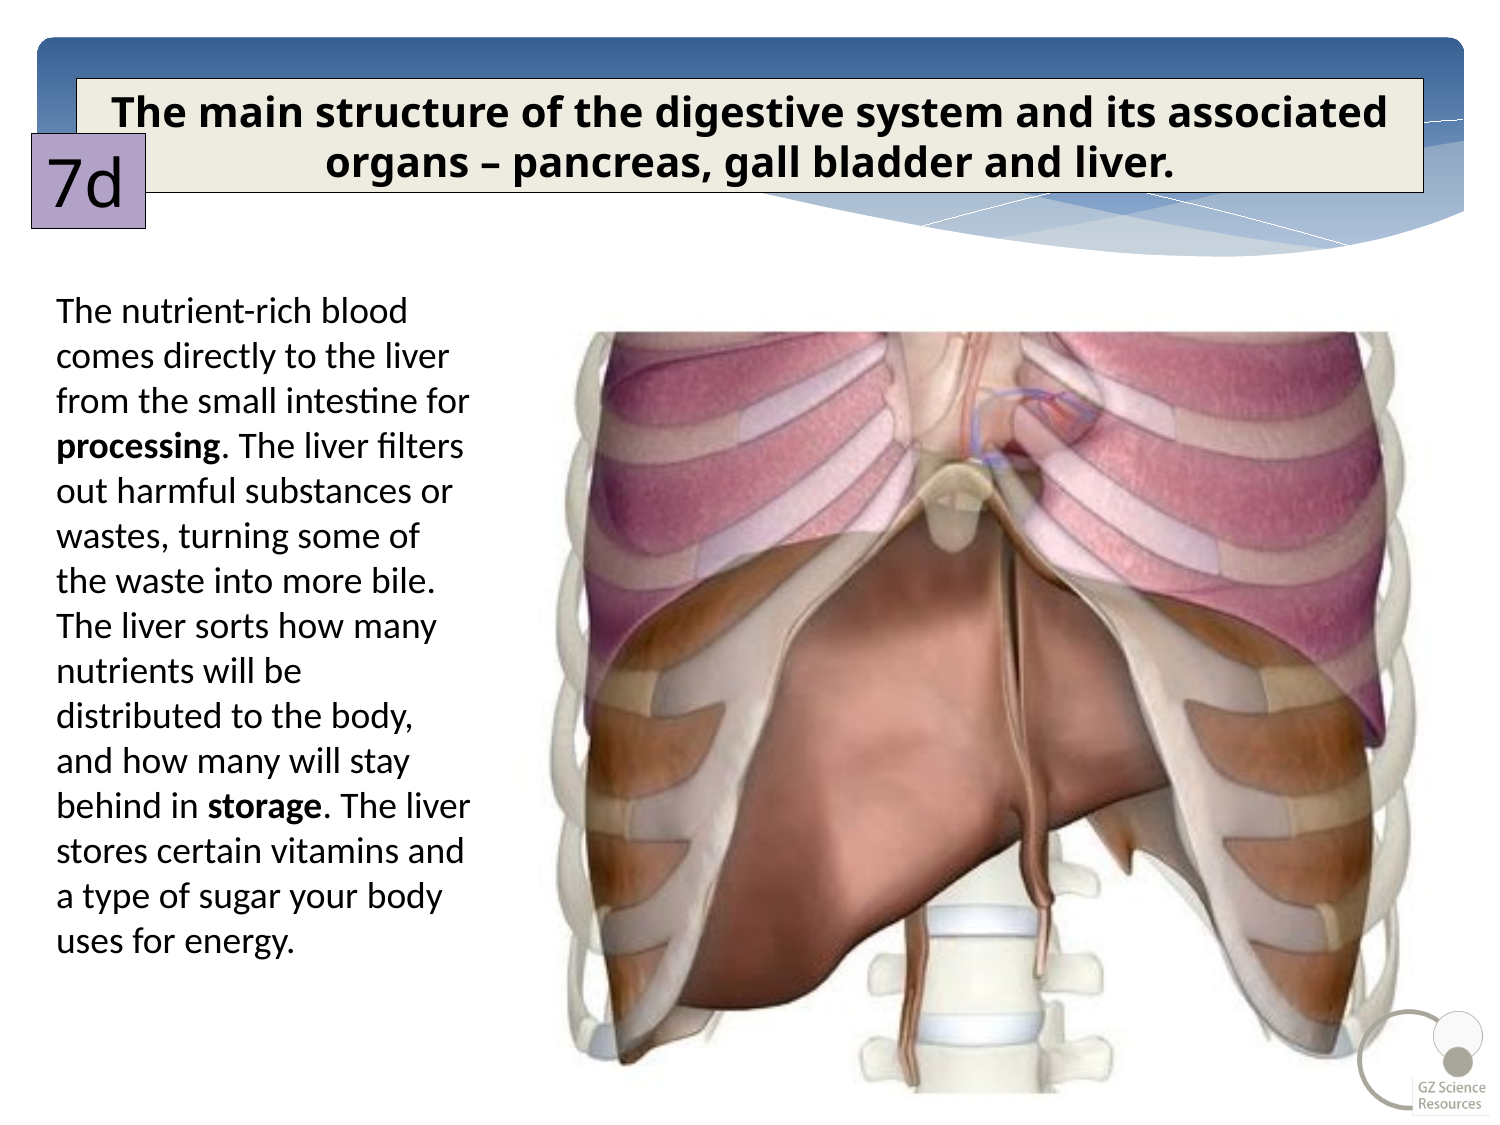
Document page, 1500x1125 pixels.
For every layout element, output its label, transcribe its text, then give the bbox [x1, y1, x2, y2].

text_box 7d [31, 133, 146, 229]
text_box The main structure of the digestive system and its associated organs – pancreas, gall bladder and liver. [76, 78, 1424, 193]
text_box The nutrient-rich blood comes directly to the liver from the small intestine for processing. The liver filters out harmful substances or wastes, turning some of the waste into more bile. The liver sorts how many nutrients will be distributed to the body, and how many will stay behind in storage. The liver stores certain vitamins and a type of sugar your body uses for energy. [41, 278, 491, 969]
picture [513, 314, 1490, 1121]
